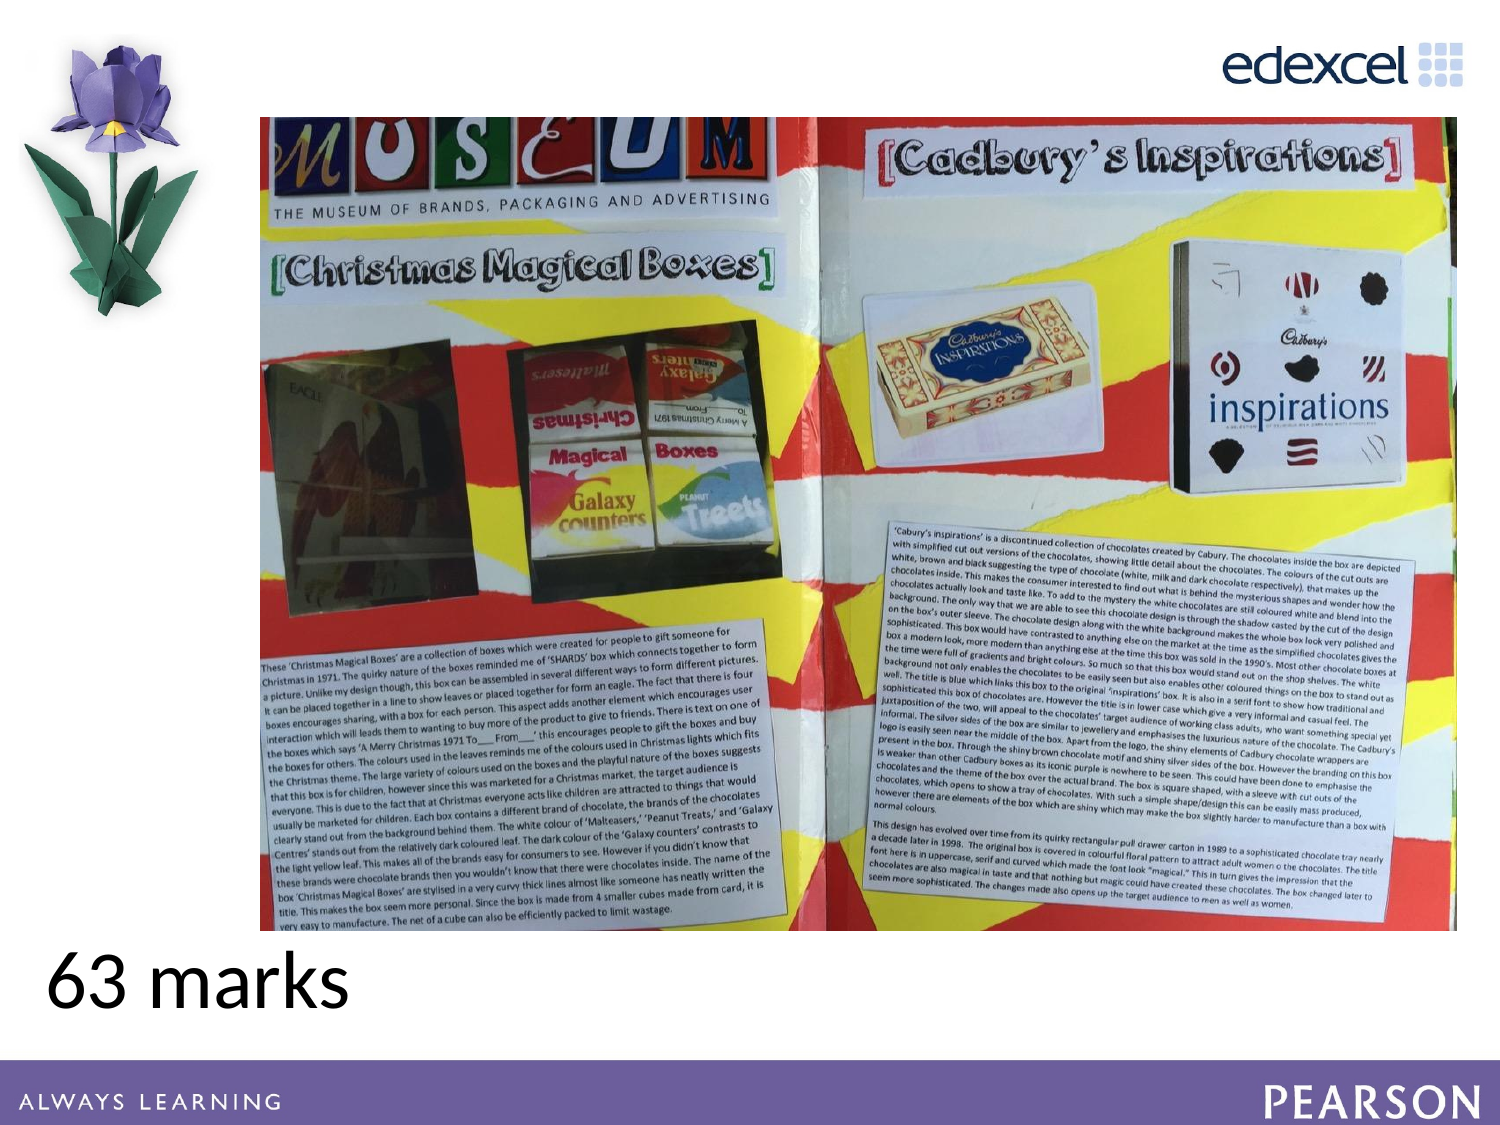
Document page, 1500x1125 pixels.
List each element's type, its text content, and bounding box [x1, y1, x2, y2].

text_box 63 marks [29, 935, 424, 1034]
picture [0, 0, 1500, 1125]
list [259, 117, 1457, 931]
